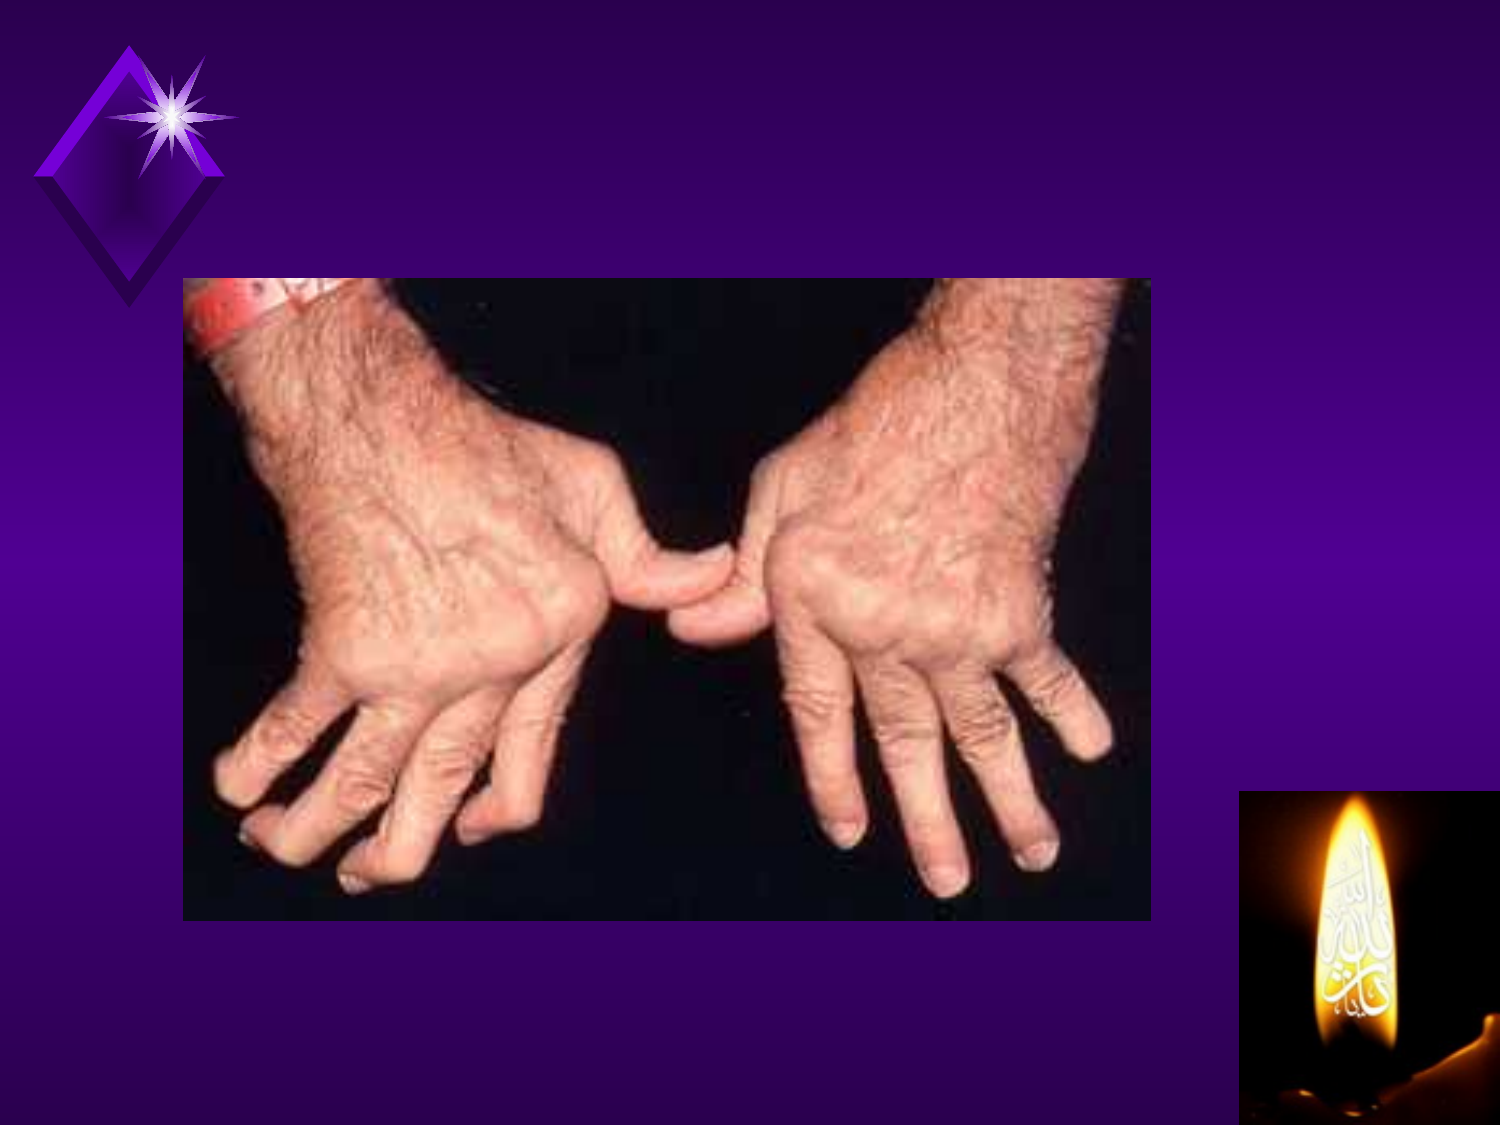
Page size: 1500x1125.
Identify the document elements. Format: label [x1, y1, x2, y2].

picture [182, 278, 1151, 921]
picture [1239, 791, 1500, 1125]
